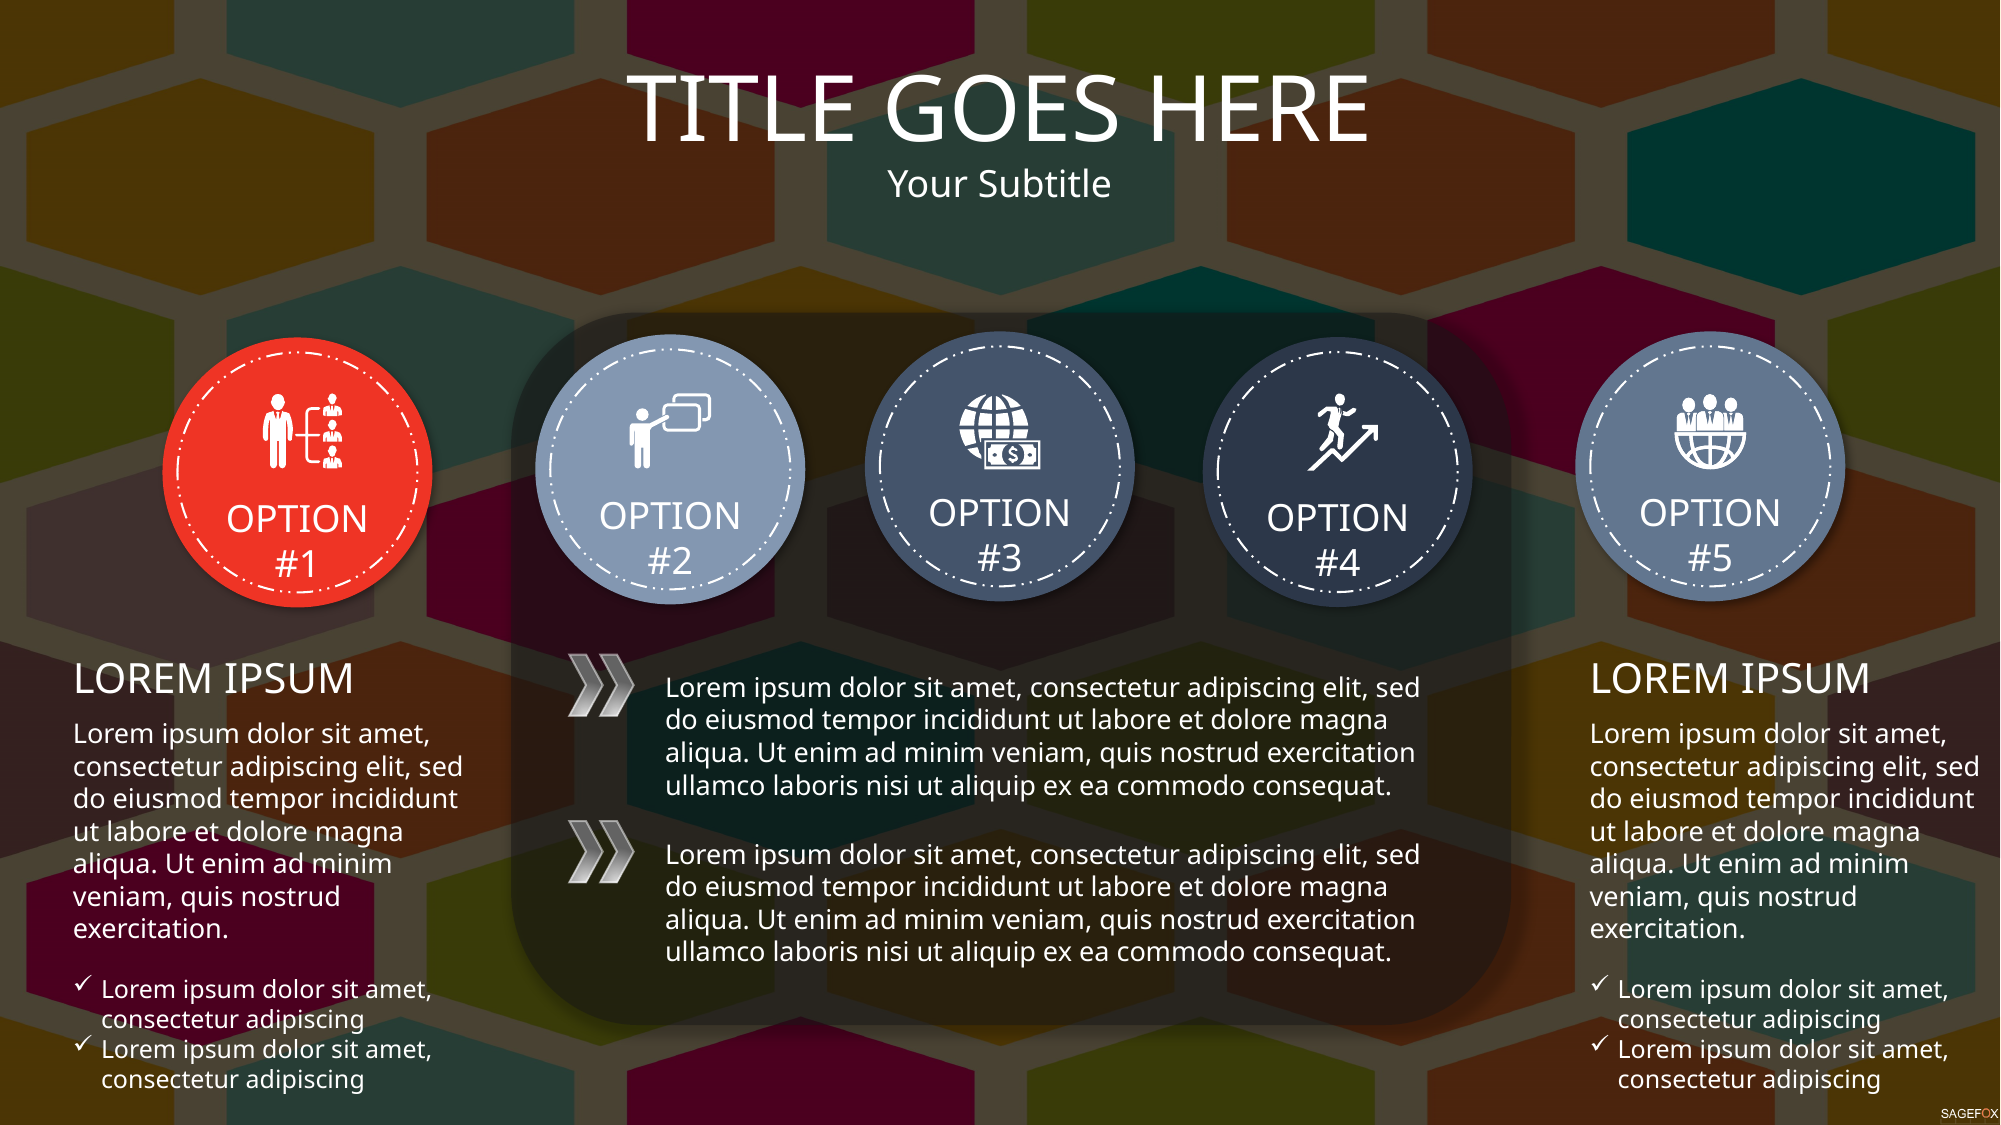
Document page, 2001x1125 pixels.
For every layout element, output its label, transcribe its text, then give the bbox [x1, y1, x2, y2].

text_box LOREM IPSUM Lorem ipsum dolor sit amet, consectetur adipiscing elit, sed do eiusmod tempor incididunt ut labore et dolore magna aliqua. Ut enim ad minim veniam, quis nostrud exercitation. Lorem ipsum dolor sit amet, consectetur adipiscing Lorem ipsum dolor sit amet, consectetur adipiscing [1574, 644, 2000, 1101]
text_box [959, 394, 1041, 470]
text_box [629, 393, 712, 469]
text_box Lorem ipsum dolor sit amet, consectetur adipiscing elit, sed do eiusmod tempor incididunt ut labore et dolore magna aliqua. Ut enim ad minim veniam, quis nostrud exercitation ullamco laboris nisi ut aliquip ex ea commodo consequat. [650, 829, 1473, 975]
text_box TITLE GOES HERE Your Subtitle [548, 42, 1452, 212]
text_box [262, 393, 342, 469]
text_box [535, 334, 806, 605]
text_box LOREM IPSUM Lorem ipsum dolor sit amet, consectetur adipiscing elit, sed do eiusmod tempor incididunt ut labore et dolore magna aliqua. Ut enim ad minim veniam, quis nostrud exercitation. Lorem ipsum dolor sit amet, consectetur adipiscing Lorem ipsum dolor sit amet, consectetur adipiscing [58, 644, 484, 1101]
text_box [1202, 336, 1473, 608]
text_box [1307, 392, 1378, 471]
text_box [569, 821, 634, 883]
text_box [1575, 331, 1846, 602]
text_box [162, 337, 433, 608]
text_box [1674, 394, 1746, 470]
text_box Lorem ipsum dolor sit amet, consectetur adipiscing elit, sed do eiusmod tempor incididunt ut labore et dolore magna aliqua. Ut enim ad minim veniam, quis nostrud exercitation ullamco laboris nisi ut aliquip ex ea commodo consequat. [650, 663, 1473, 808]
picture [0, 0, 2001, 1125]
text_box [569, 654, 634, 716]
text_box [864, 331, 1135, 602]
text_box [510, 311, 1513, 1027]
